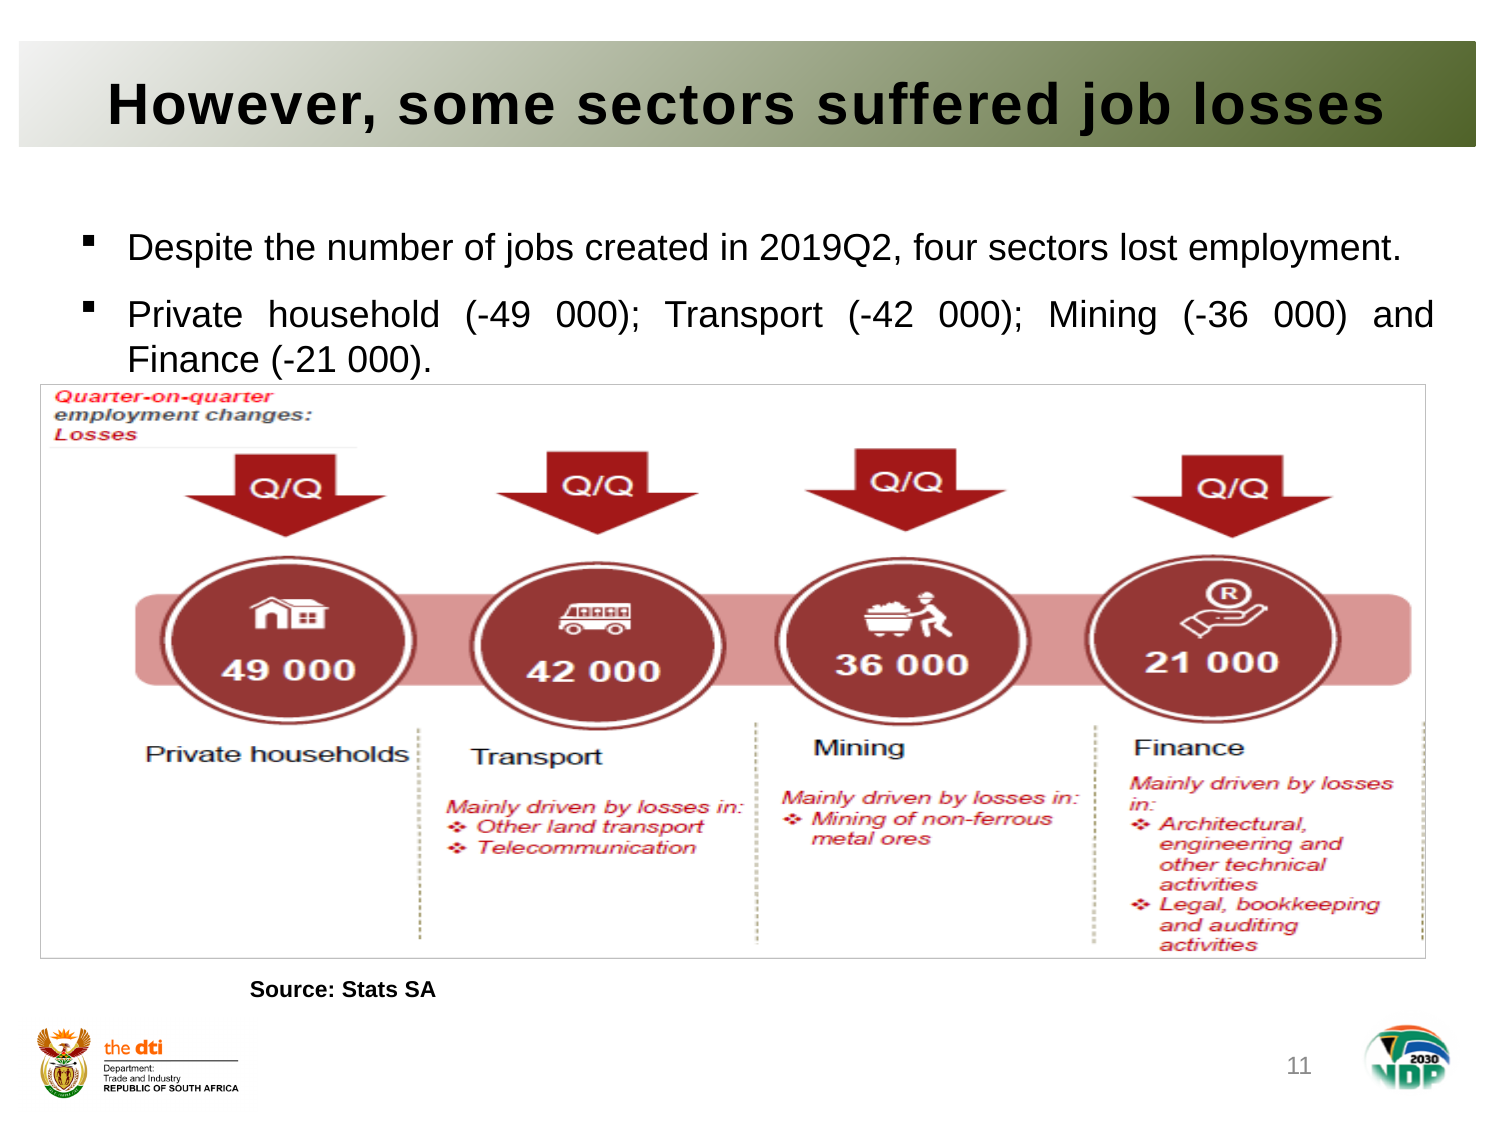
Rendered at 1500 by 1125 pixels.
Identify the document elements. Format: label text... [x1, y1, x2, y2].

text_box However, some sectors suffered job losses [18, 41, 1476, 147]
text_box Despite the number of jobs created in 2019Q2, four sectors lost employment. Private household (-49 000); Transport (-42 000); Mining (-36 000) and Finance (-21 000). [65, 215, 1450, 387]
picture [40, 384, 1426, 959]
picture [1356, 1005, 1464, 1100]
text_box Source: Stats SA [235, 967, 452, 1010]
text_box 11 [942, 1034, 1328, 1095]
picture [18, 1017, 259, 1112]
